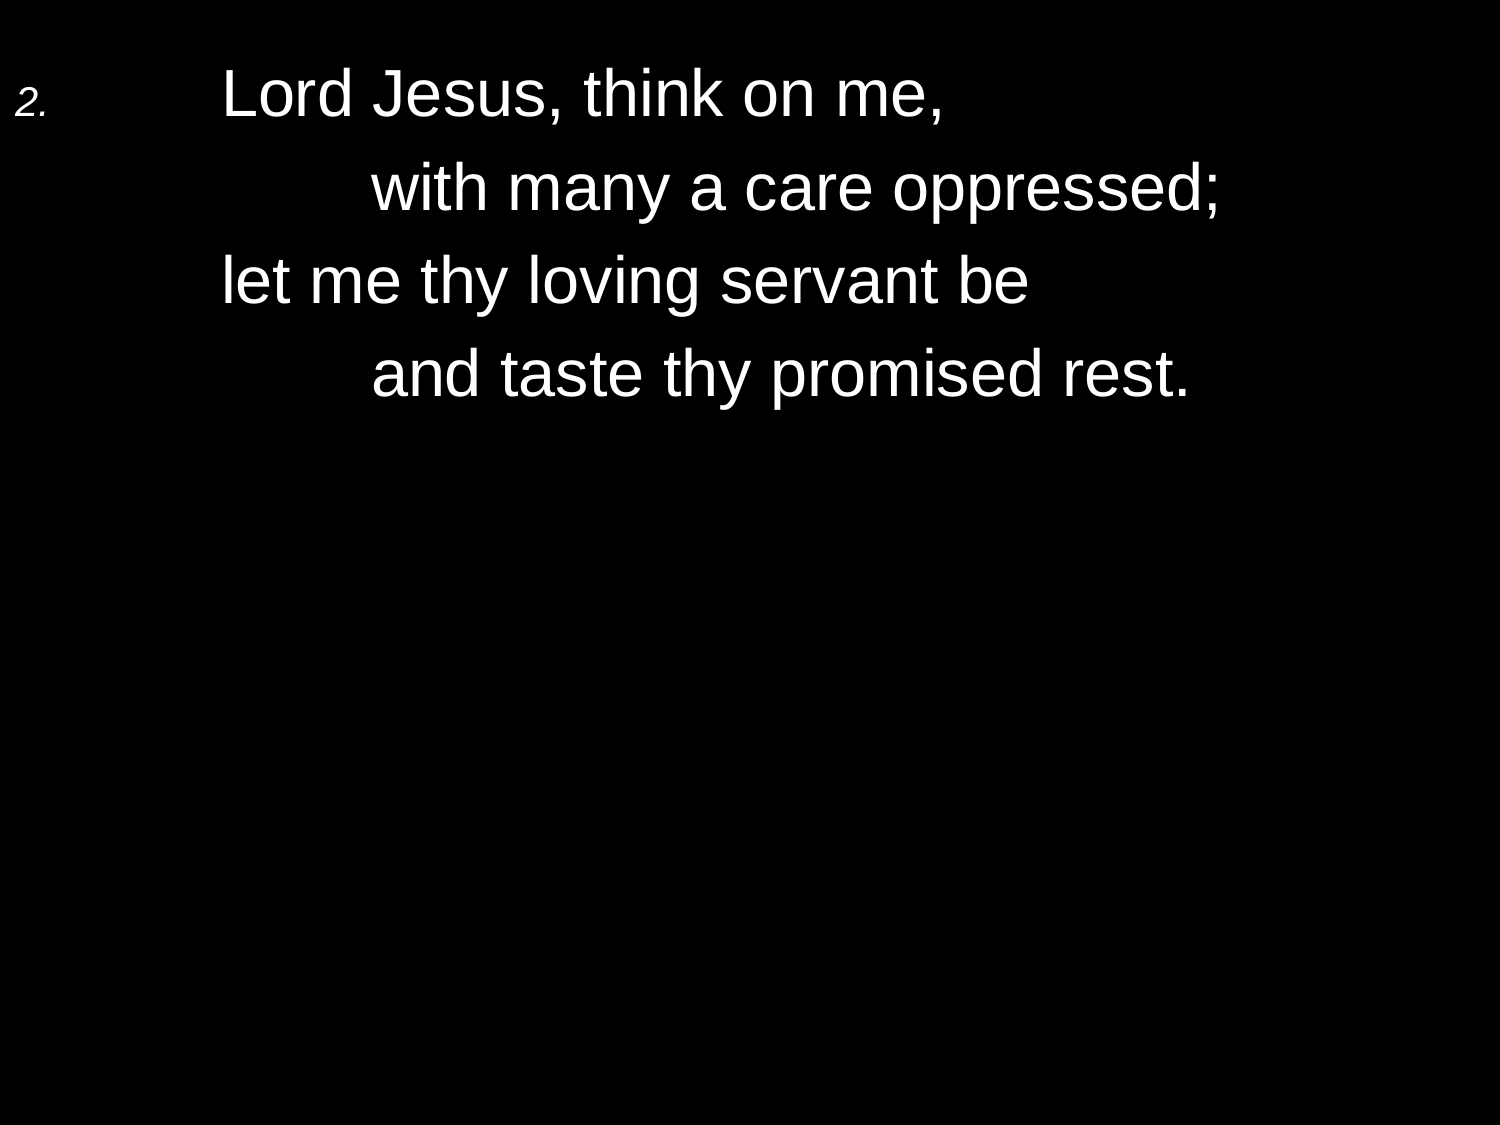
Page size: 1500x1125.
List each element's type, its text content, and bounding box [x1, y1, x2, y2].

list 2. Lord Jesus, think on me, with many a care oppressed; let me thy loving servant be and taste thy promised rest. [0, 42, 1500, 1047]
